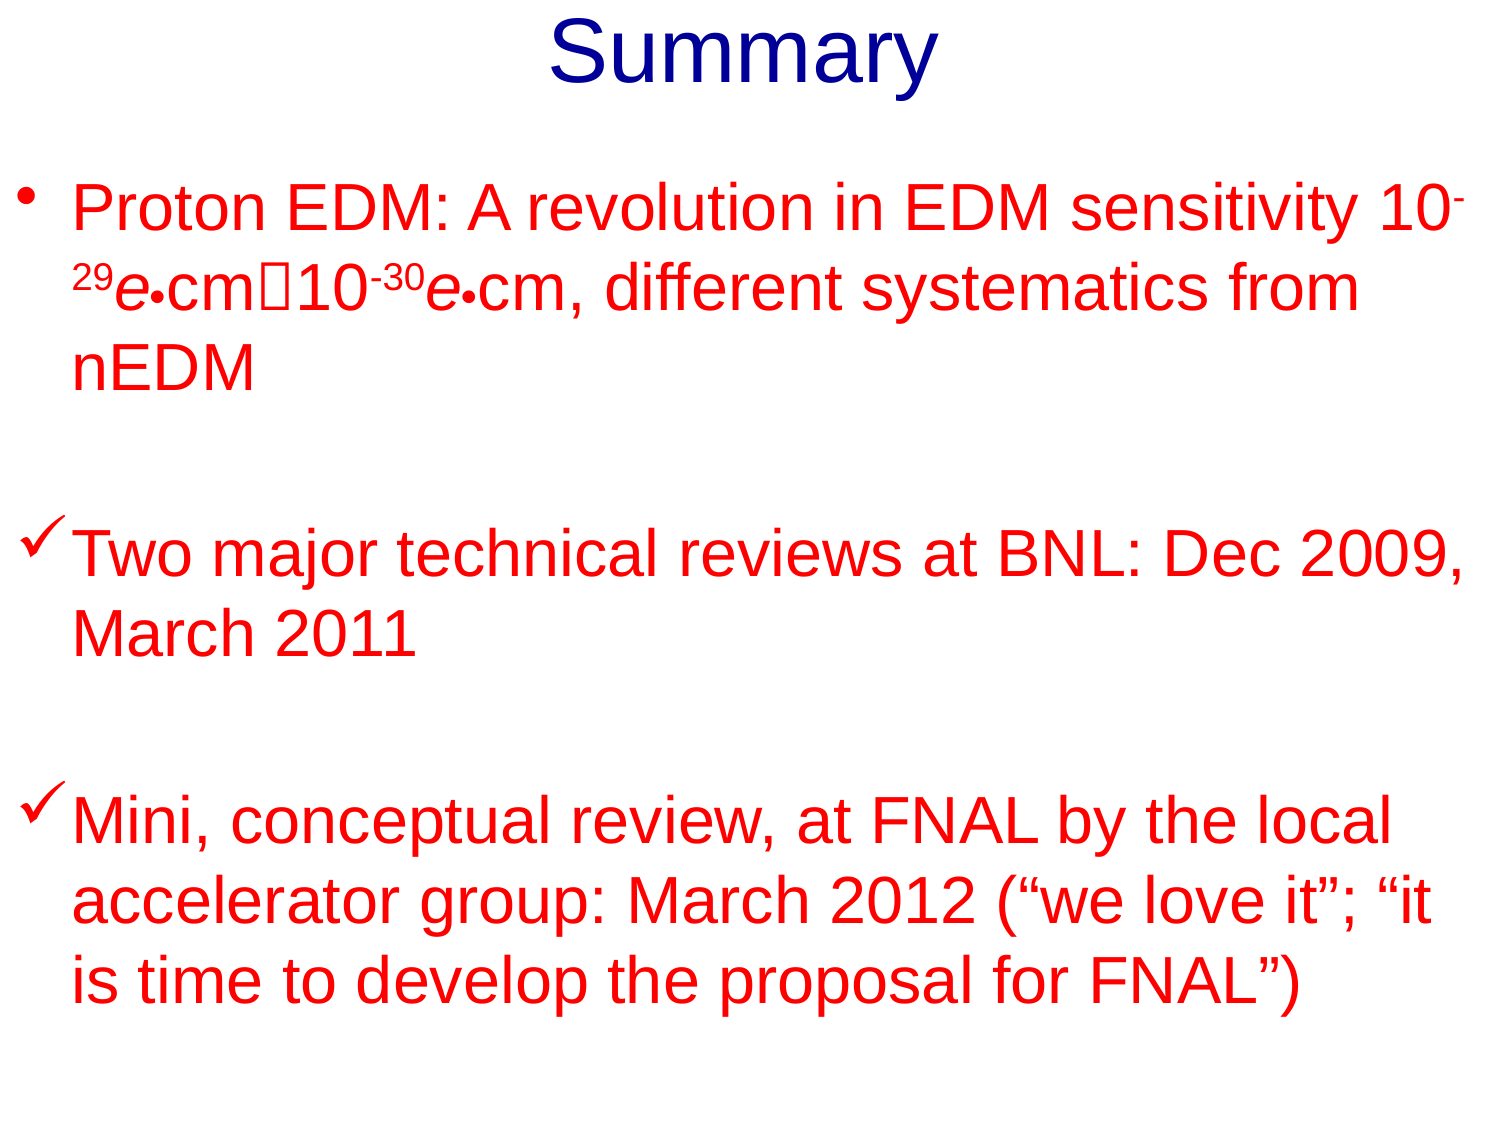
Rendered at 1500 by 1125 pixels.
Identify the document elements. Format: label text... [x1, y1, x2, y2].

title Summary [68, 0, 1419, 92]
list Proton EDM: A revolution in EDM sensitivity 10-29ecm10-30ecm, different systematics from nEDM Two major technical reviews at BNL: Dec 2009, March 2011 Mini, conceptual review, at FNAL by the local accelerator group: March 2012 (“we love it”; “it is time to develop the proposal for FNAL”) [0, 155, 1500, 1125]
